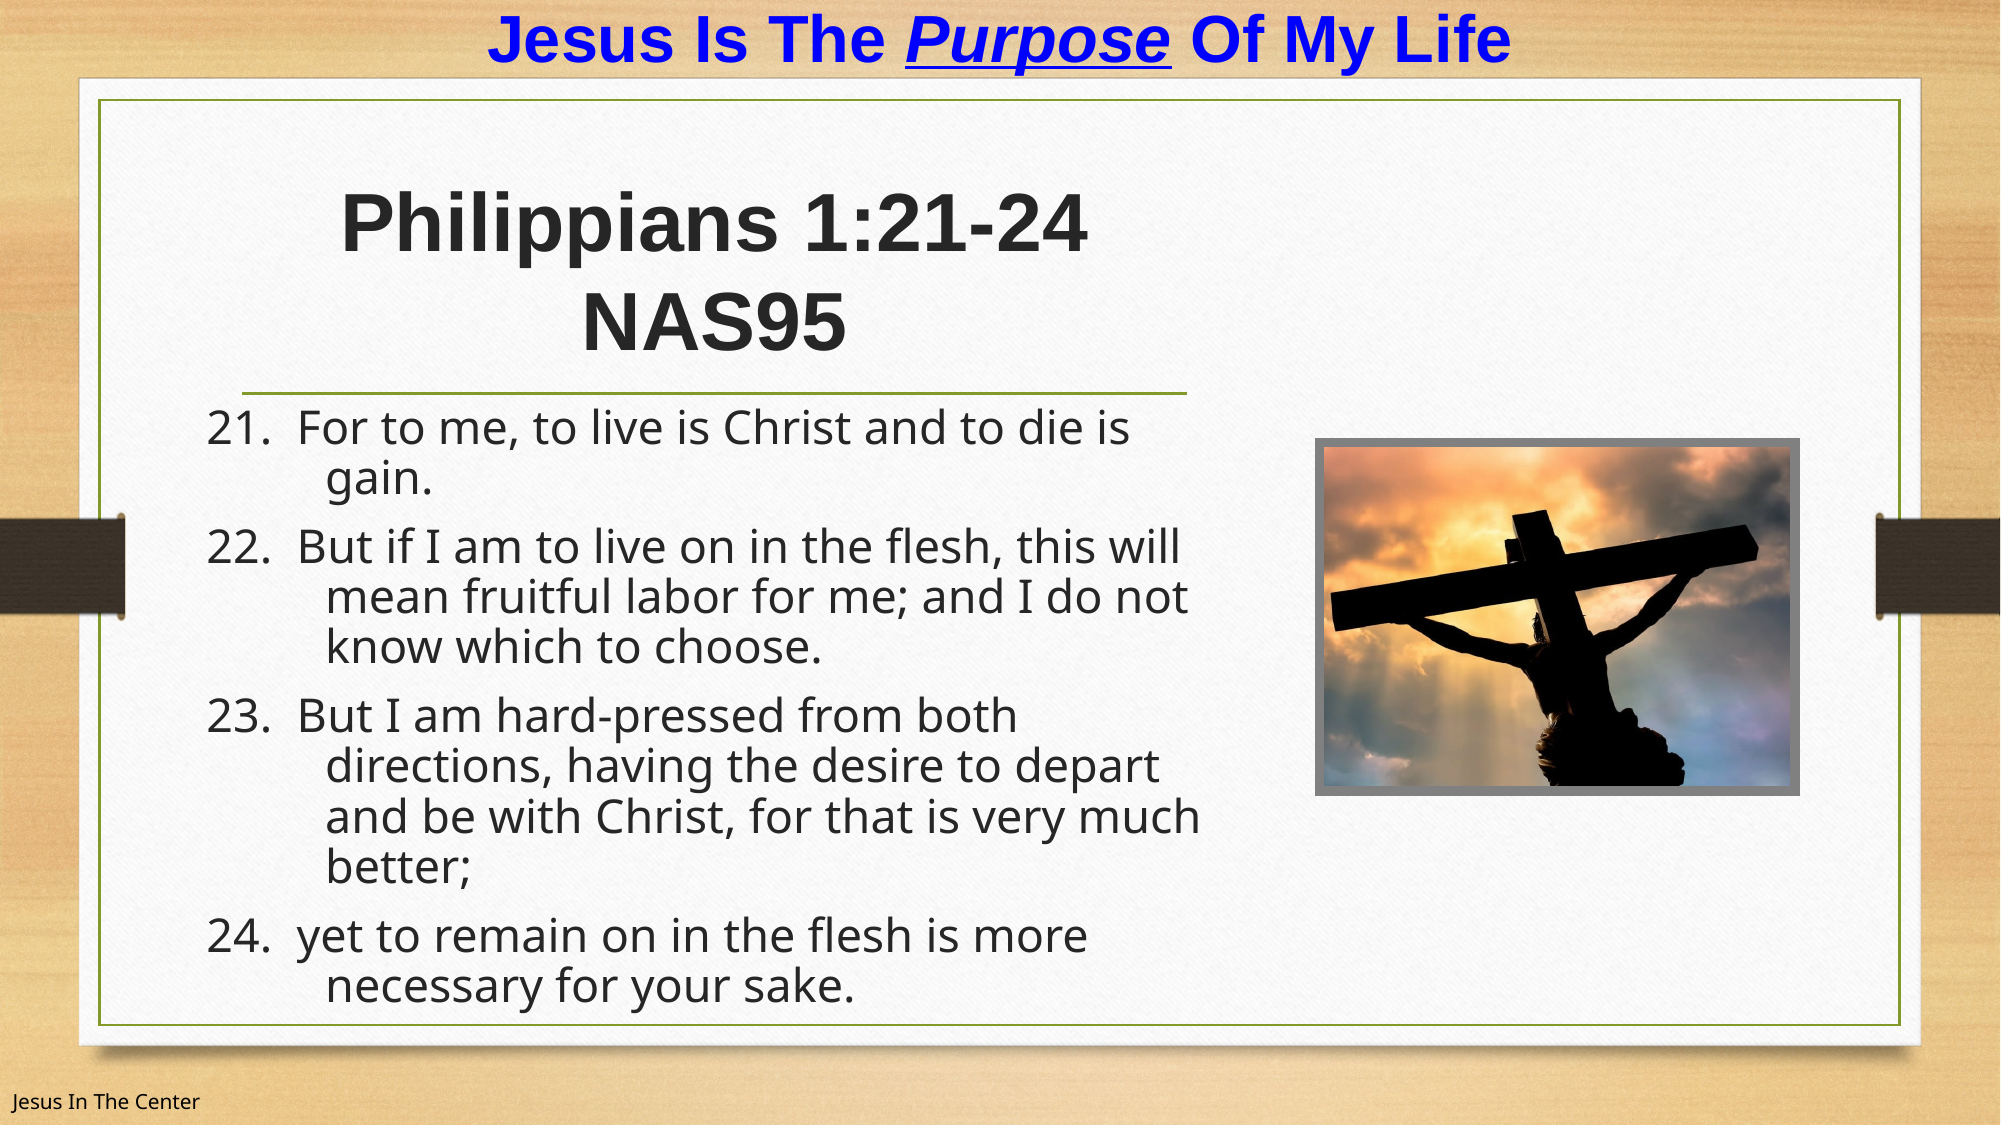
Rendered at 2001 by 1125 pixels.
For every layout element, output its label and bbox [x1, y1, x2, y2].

text_box [0, 0, 2000, 1125]
picture [1323, 447, 1791, 787]
